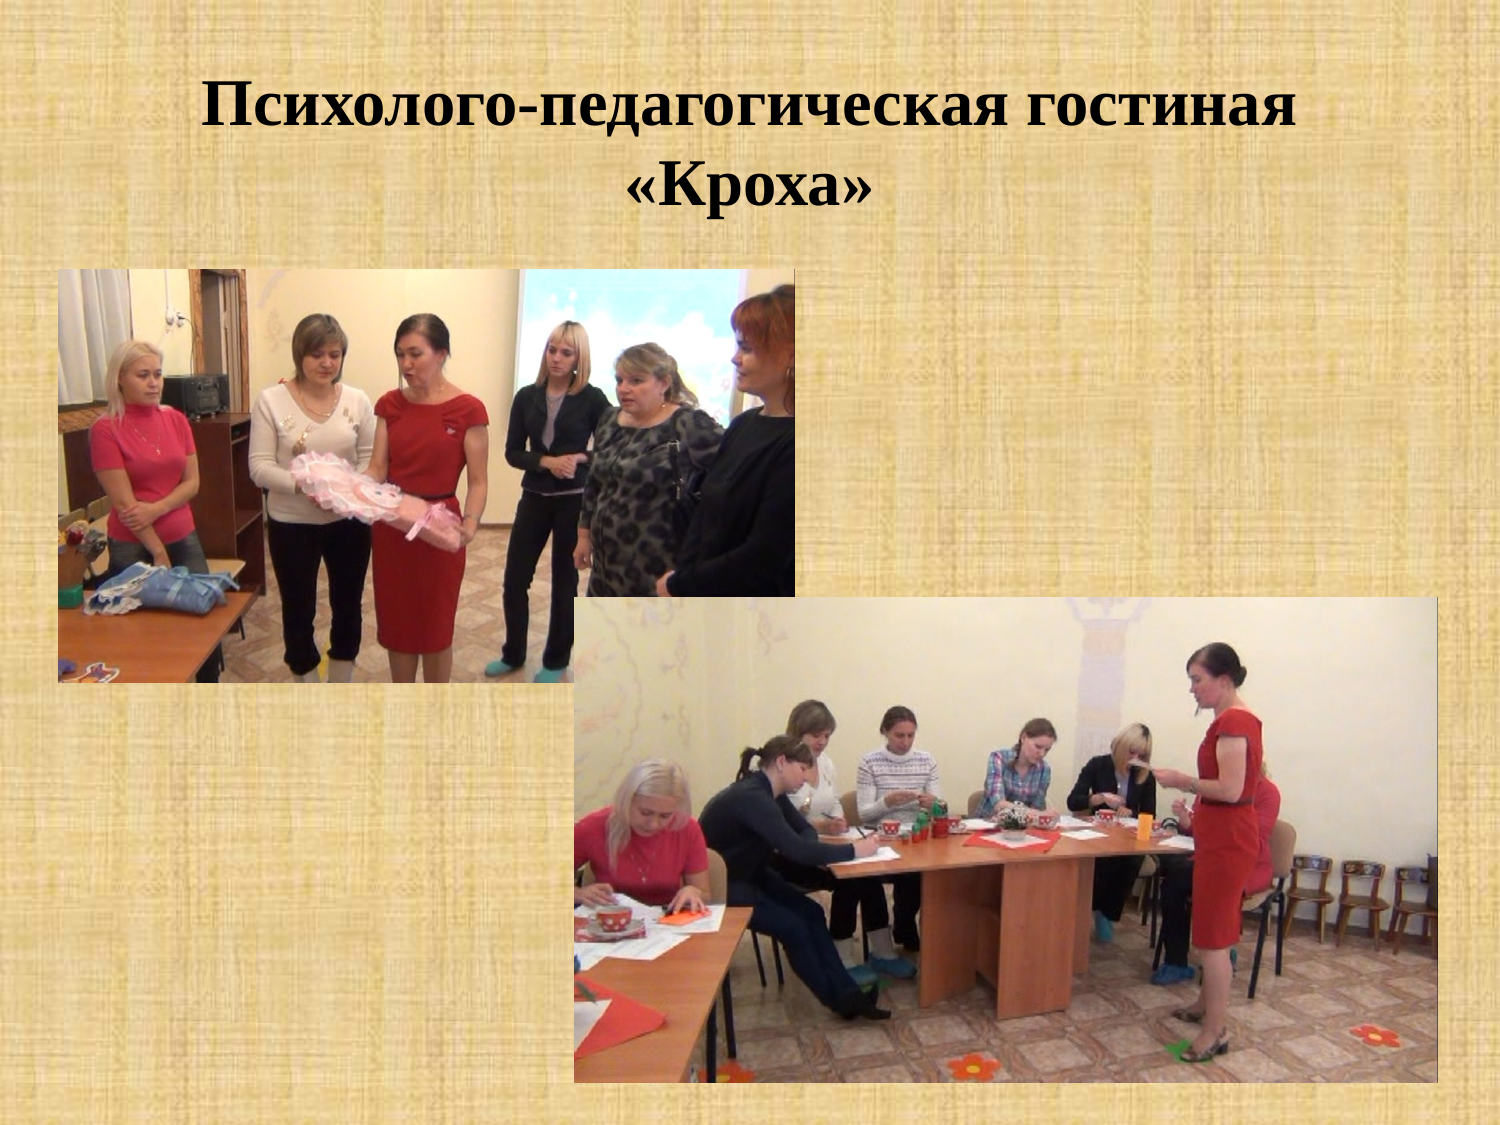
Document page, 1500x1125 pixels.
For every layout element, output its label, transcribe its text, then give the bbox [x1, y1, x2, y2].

title Психолого-педагогическая гостиная «Кроха» [75, 45, 1425, 233]
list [58, 269, 795, 683]
picture [0, 0, 1500, 1125]
